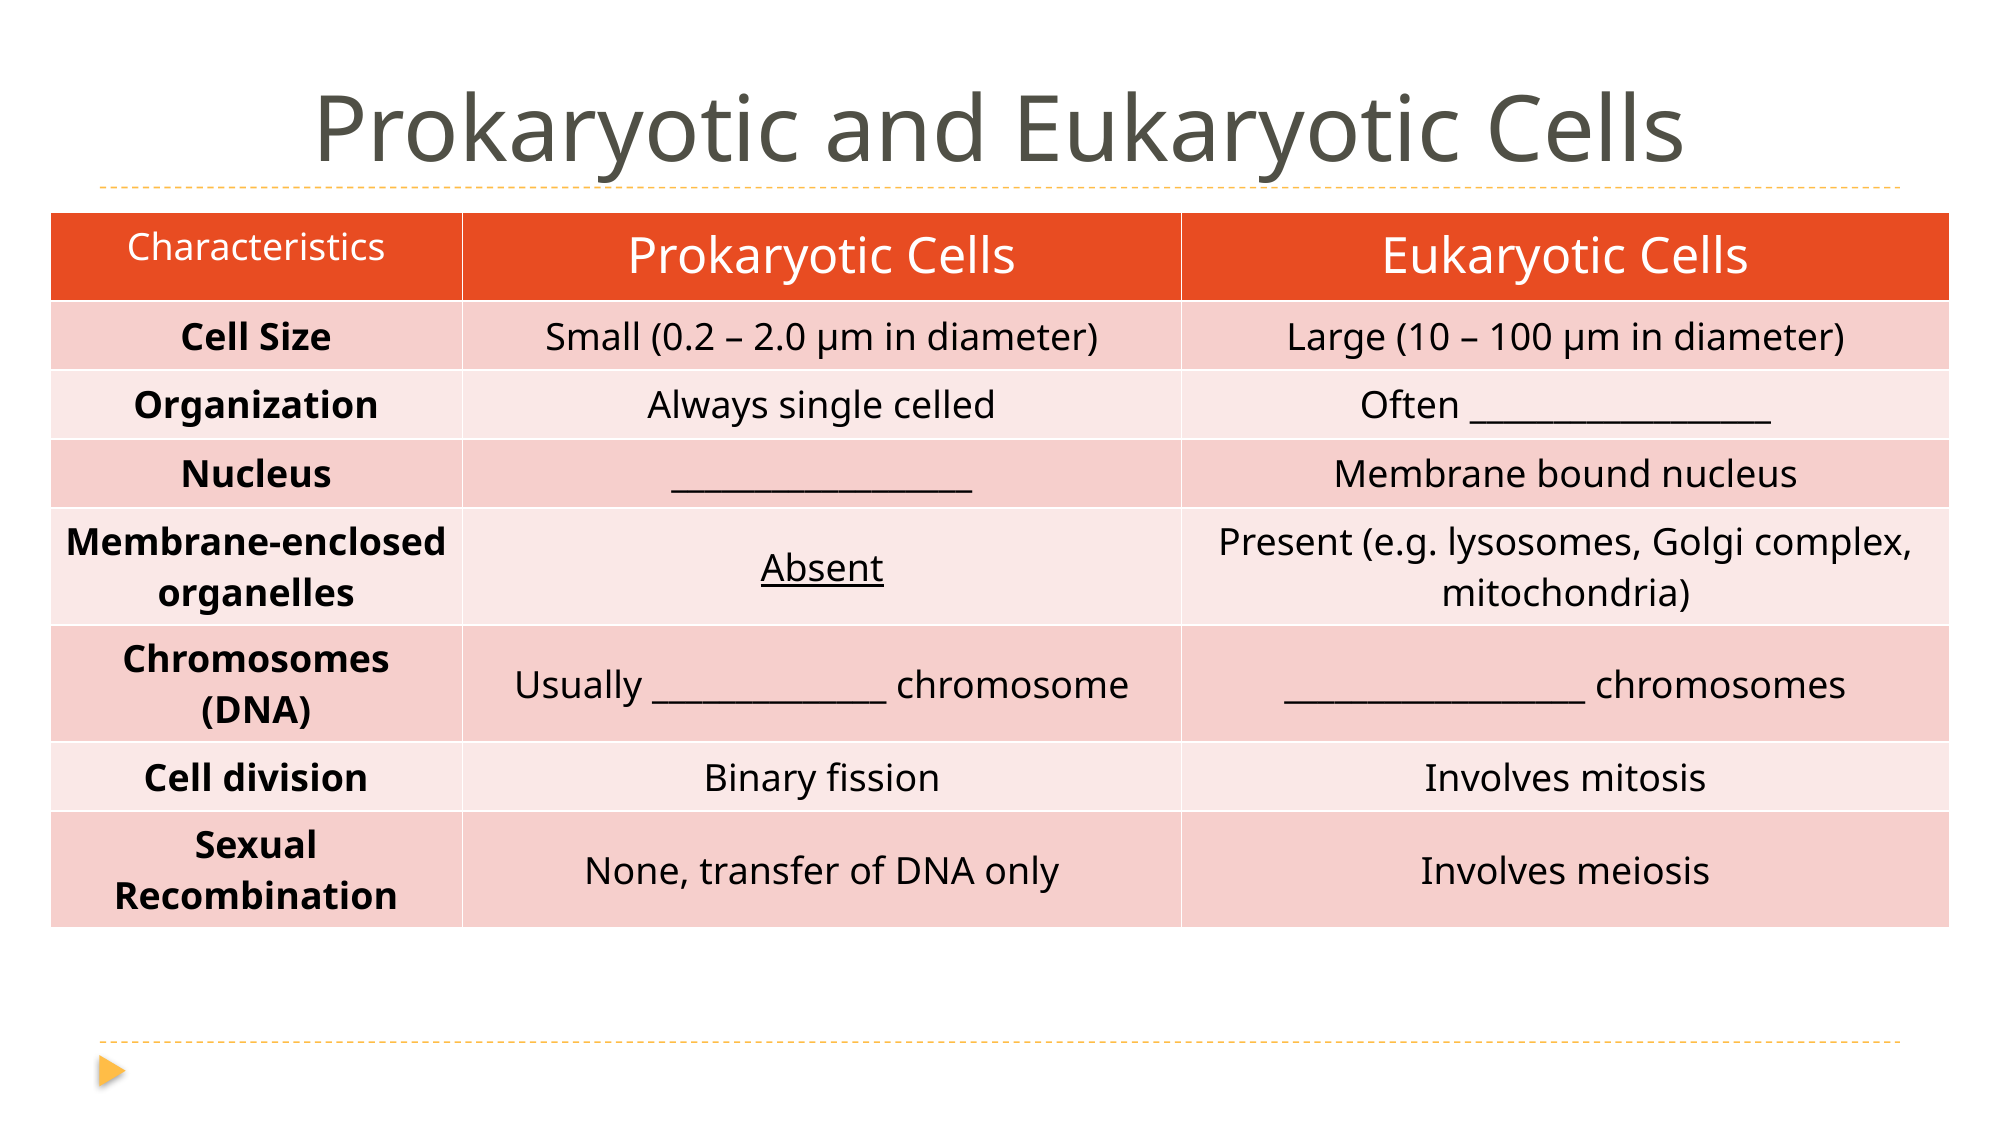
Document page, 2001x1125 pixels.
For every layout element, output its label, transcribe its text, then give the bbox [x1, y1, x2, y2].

table_cell Sexual Recombination [51, 812, 462, 927]
table_cell Involves mitosis [1182, 743, 1949, 810]
table_cell Binary fission [463, 743, 1181, 810]
table_cell Small (0.2 – 2.0 µm in diameter) [463, 302, 1181, 369]
title Prokaryotic and Eukaryotic Cells [99, 24, 1900, 188]
table_cell Involves meiosis [1182, 812, 1949, 927]
table_cell __________________ chromosomes [1182, 626, 1949, 741]
table_cell __________________ [463, 440, 1181, 507]
table_header Eukaryotic Cells [1182, 213, 1949, 300]
table_cell Always single celled [463, 371, 1181, 438]
table_cell Chromosomes (DNA) [51, 626, 462, 741]
table_cell Organization [51, 371, 462, 438]
table_header Prokaryotic Cells [463, 213, 1181, 300]
table_cell Membrane bound nucleus [1182, 440, 1949, 507]
table_cell Often __________________ [1182, 371, 1949, 438]
table_header Characteristics [51, 213, 462, 300]
table_cell Large (10 – 100 µm in diameter) [1182, 302, 1949, 369]
table_cell Absent [463, 509, 1181, 624]
table_cell Cell division [51, 743, 462, 810]
table_cell Cell Size [51, 302, 462, 369]
table_cell Present (e.g. lysosomes, Golgi complex, mitochondria) [1182, 509, 1949, 624]
table_cell Usually ______________ chromosome [463, 626, 1181, 741]
table_cell None, transfer of DNA only [463, 812, 1181, 927]
table_cell Nucleus [51, 440, 462, 507]
table_cell Membrane-enclosed organelles [51, 509, 462, 624]
